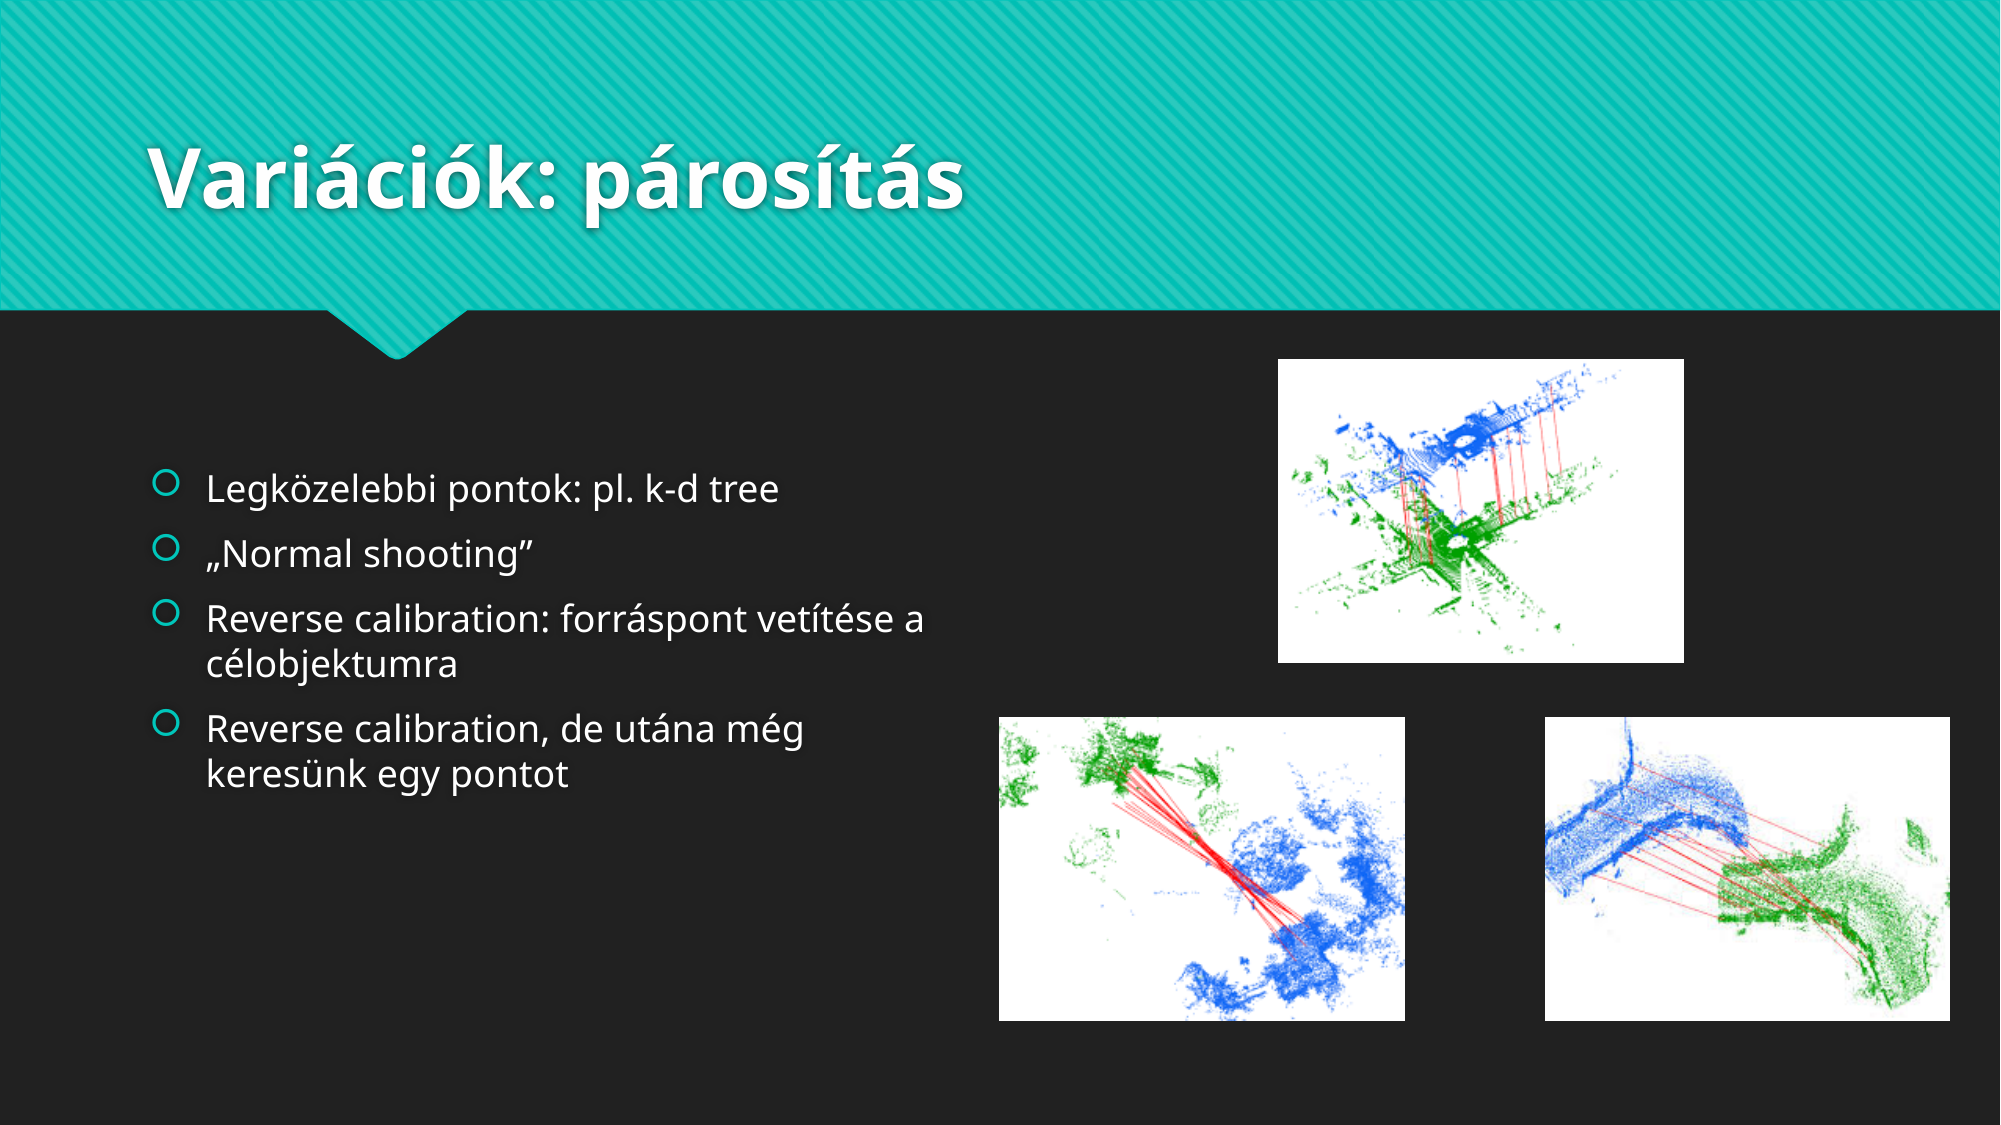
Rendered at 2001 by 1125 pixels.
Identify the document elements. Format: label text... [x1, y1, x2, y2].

title Variációk: párosítás [132, 73, 1868, 233]
picture [1278, 359, 1684, 664]
list Legközelebbi pontok: pl. k-d tree „Normal shooting” Reverse calibration: forráspont vetítése a célobjektumra Reverse calibration, de utána még keresünk egy pontot [134, 364, 955, 962]
picture [999, 717, 1405, 1021]
picture [1544, 717, 1951, 1021]
